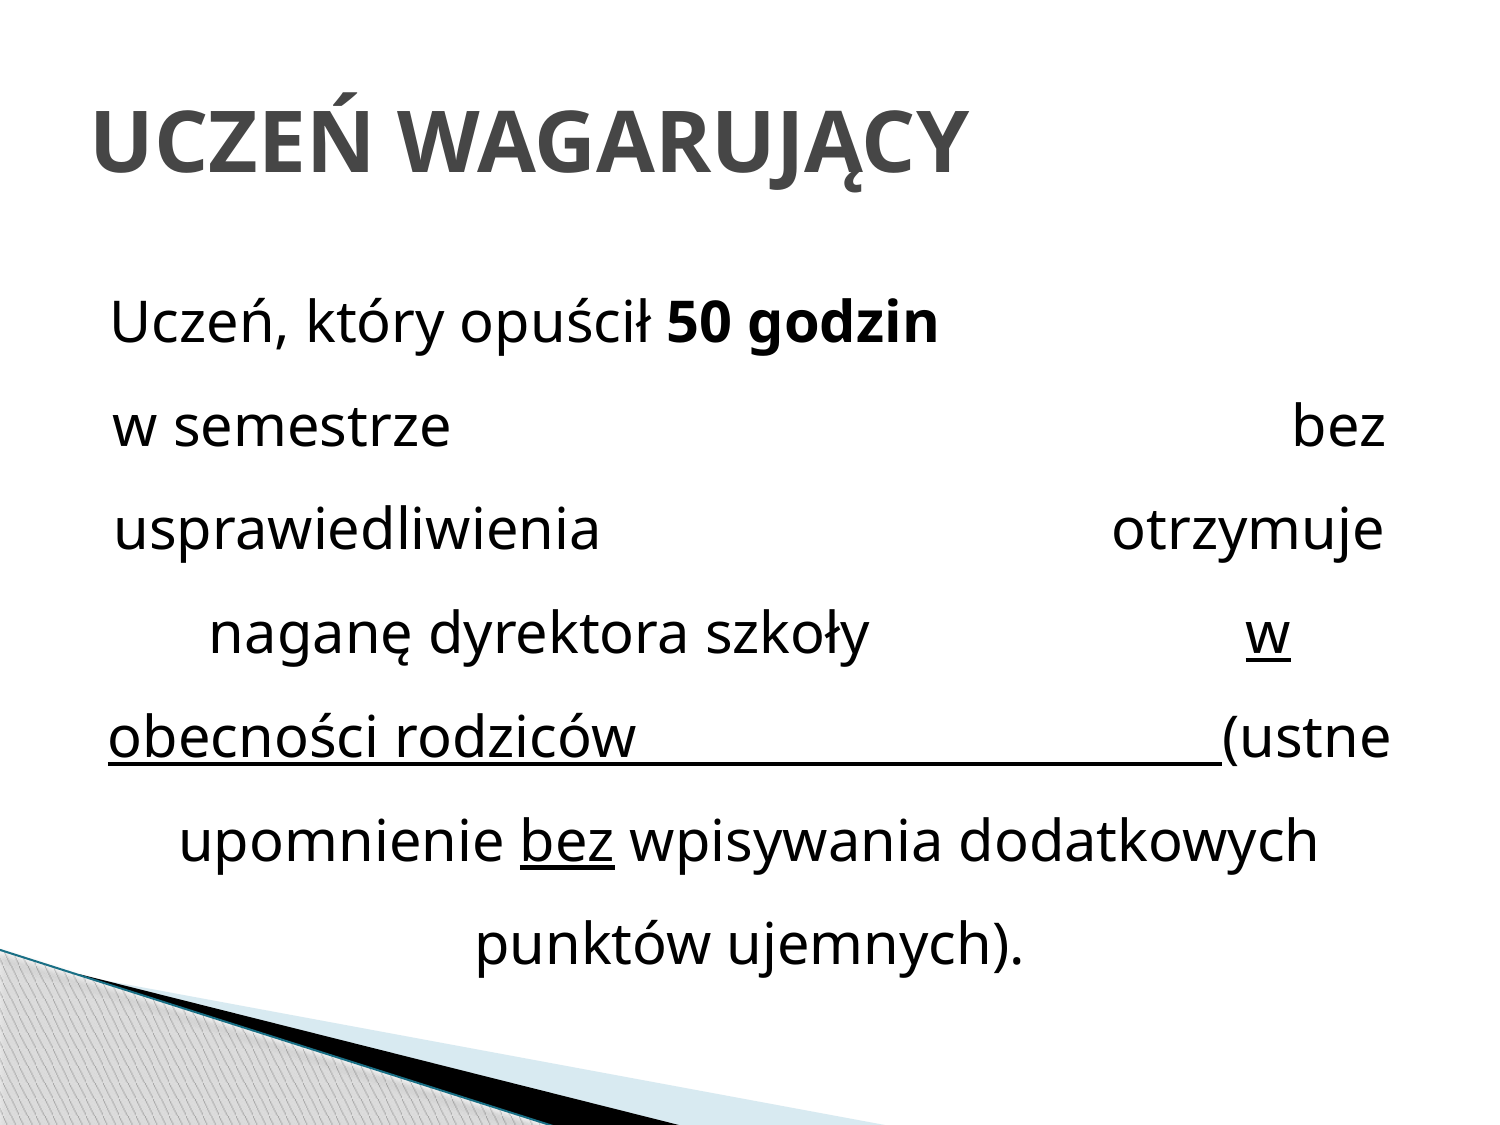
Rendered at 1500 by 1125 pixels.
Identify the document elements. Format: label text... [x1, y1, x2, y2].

title UCZEŃ WAGARUJĄCY [75, 45, 1425, 233]
list Uczeń, który opuścił 50 godzin w semestrze bez usprawiedliwienia otrzymuje naganę dyrektora szkoły w obecności rodziców (ustne upomnienie bez wpisywania dodatkowych punktów ujemnych). [75, 243, 1425, 986]
